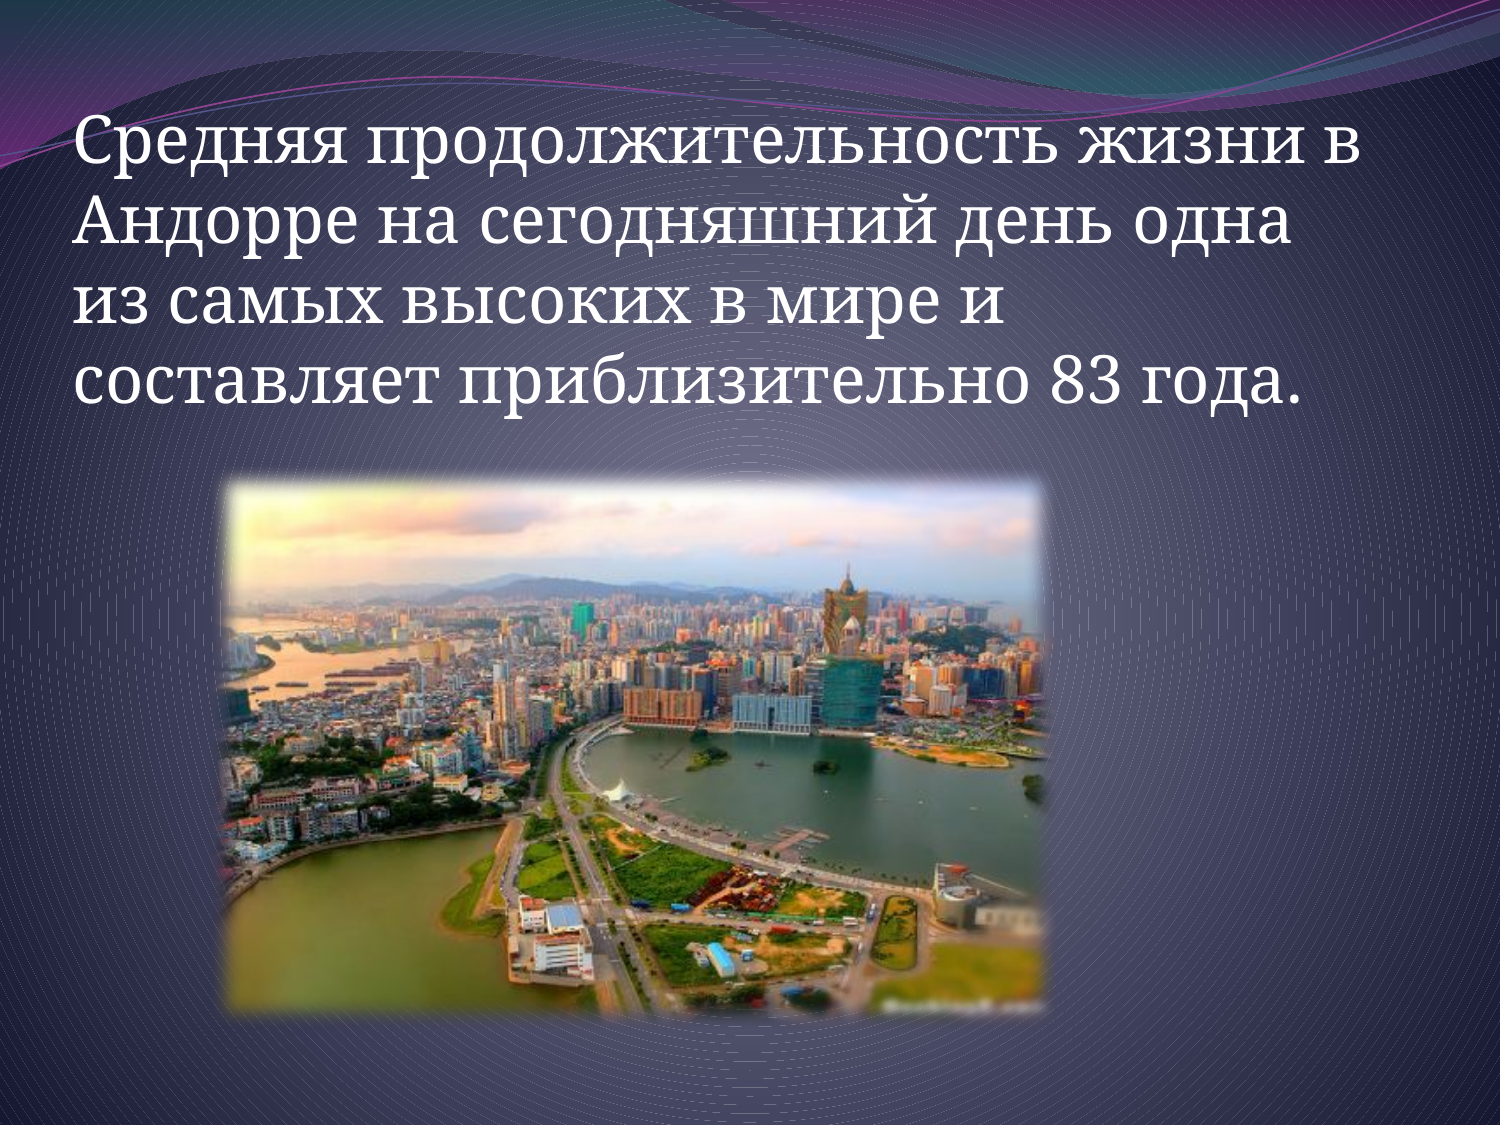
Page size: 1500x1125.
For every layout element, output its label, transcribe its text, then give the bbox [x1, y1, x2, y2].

picture [209, 464, 1058, 1030]
list Средняя продолжительность жизни в Андорре на сегодняшний день одна из самых высоких в мире и составляет приблизительно 83 года. [64, 90, 1376, 398]
